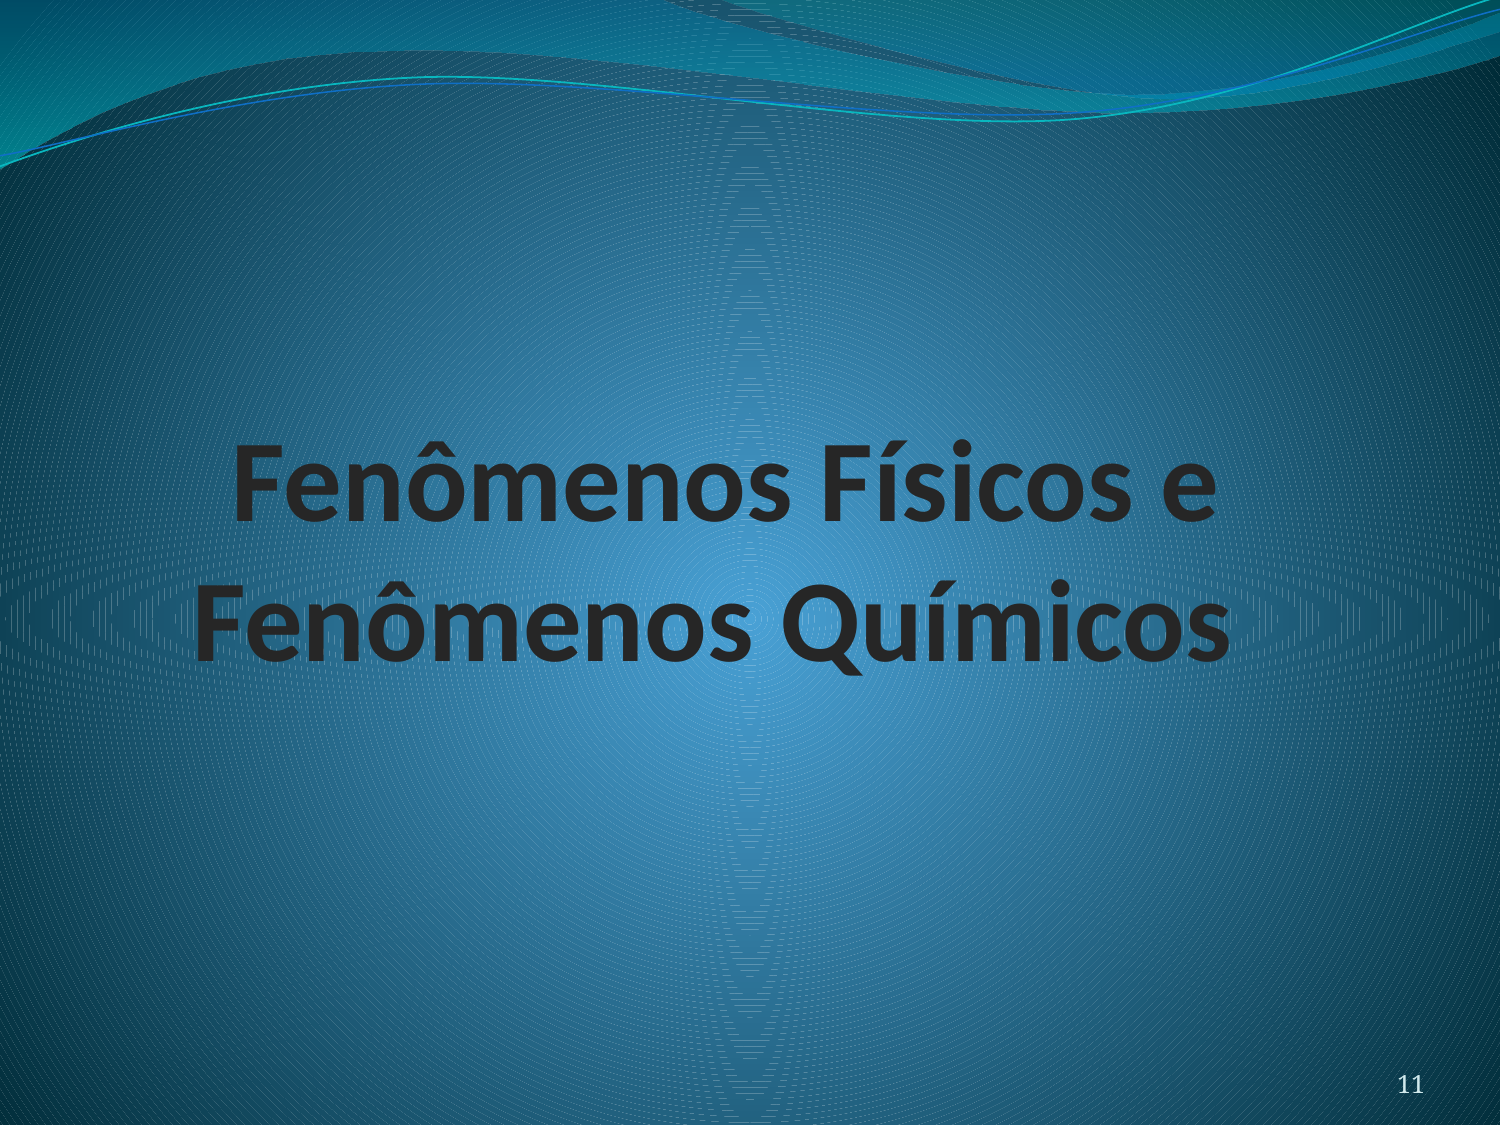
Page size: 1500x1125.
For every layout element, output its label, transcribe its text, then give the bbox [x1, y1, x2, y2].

slide_number 11 [1299, 1042, 1425, 1103]
title Fenômenos Físicos e Fenômenos Químicos [88, 184, 1364, 685]
